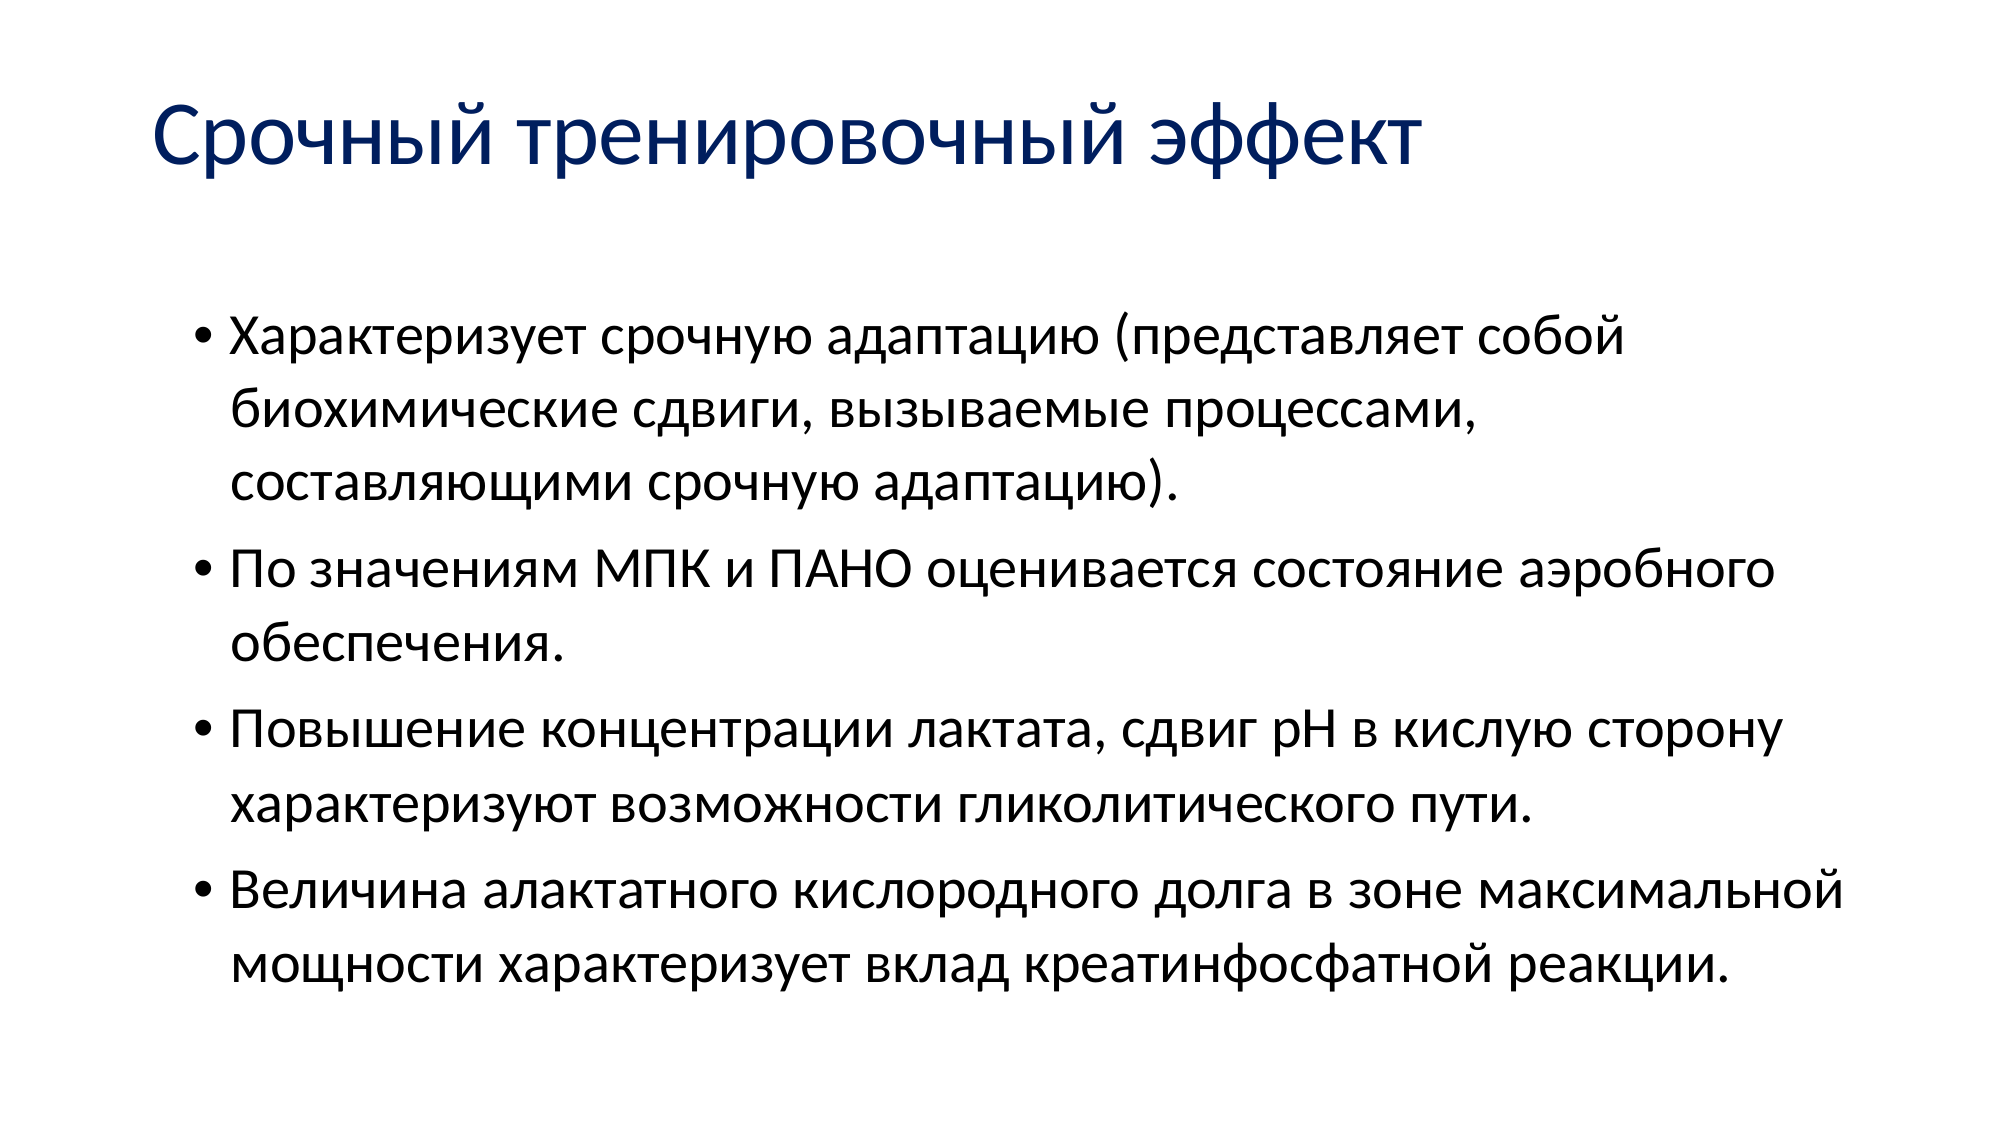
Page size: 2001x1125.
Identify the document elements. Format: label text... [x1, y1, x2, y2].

text_box Срочный тренировочный эффект • Характеризует срочную адаптацию (представляет собой биохимические сдвиги, вызываемые процессами, составляющими срочную адаптацию). • По значениям МПК и ПАНО оценивается состояние аэробного обеспечения. • Повышение концентрации лактата, сдвиг pH в кислую сторону характеризуют возможности гликолитического пути. • Величина алактатного кислородного долга в зоне максимальной мощности характеризует вклад креатинфосфатной реакции. [152, 72, 1848, 995]
